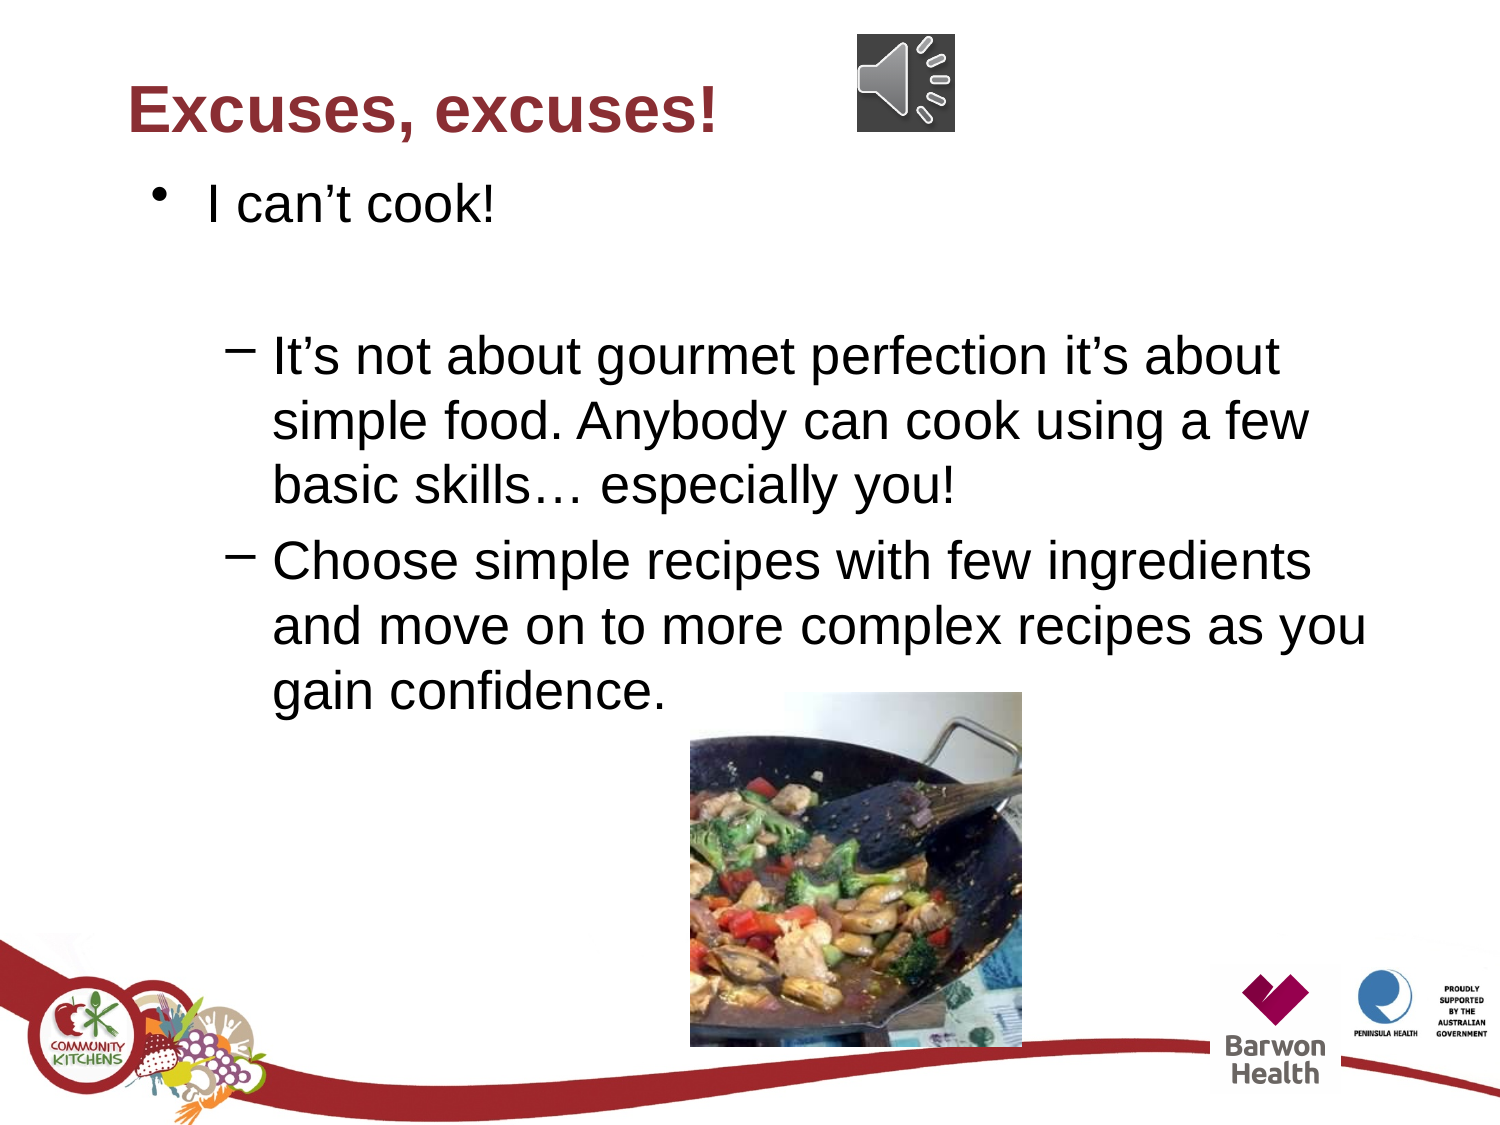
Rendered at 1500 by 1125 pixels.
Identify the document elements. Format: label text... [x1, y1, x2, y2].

picture [855, 32, 957, 134]
title Excuses, excuses! [112, 50, 1388, 163]
list I can’t cook! It’s not about gourmet perfection it’s about simple food. Anybody can cook using a few basic skills… especially you! Choose simple recipes with few ingredients and move on to more complex recipes as you gain confidence. [135, 160, 1411, 836]
picture [0, 692, 1500, 1125]
